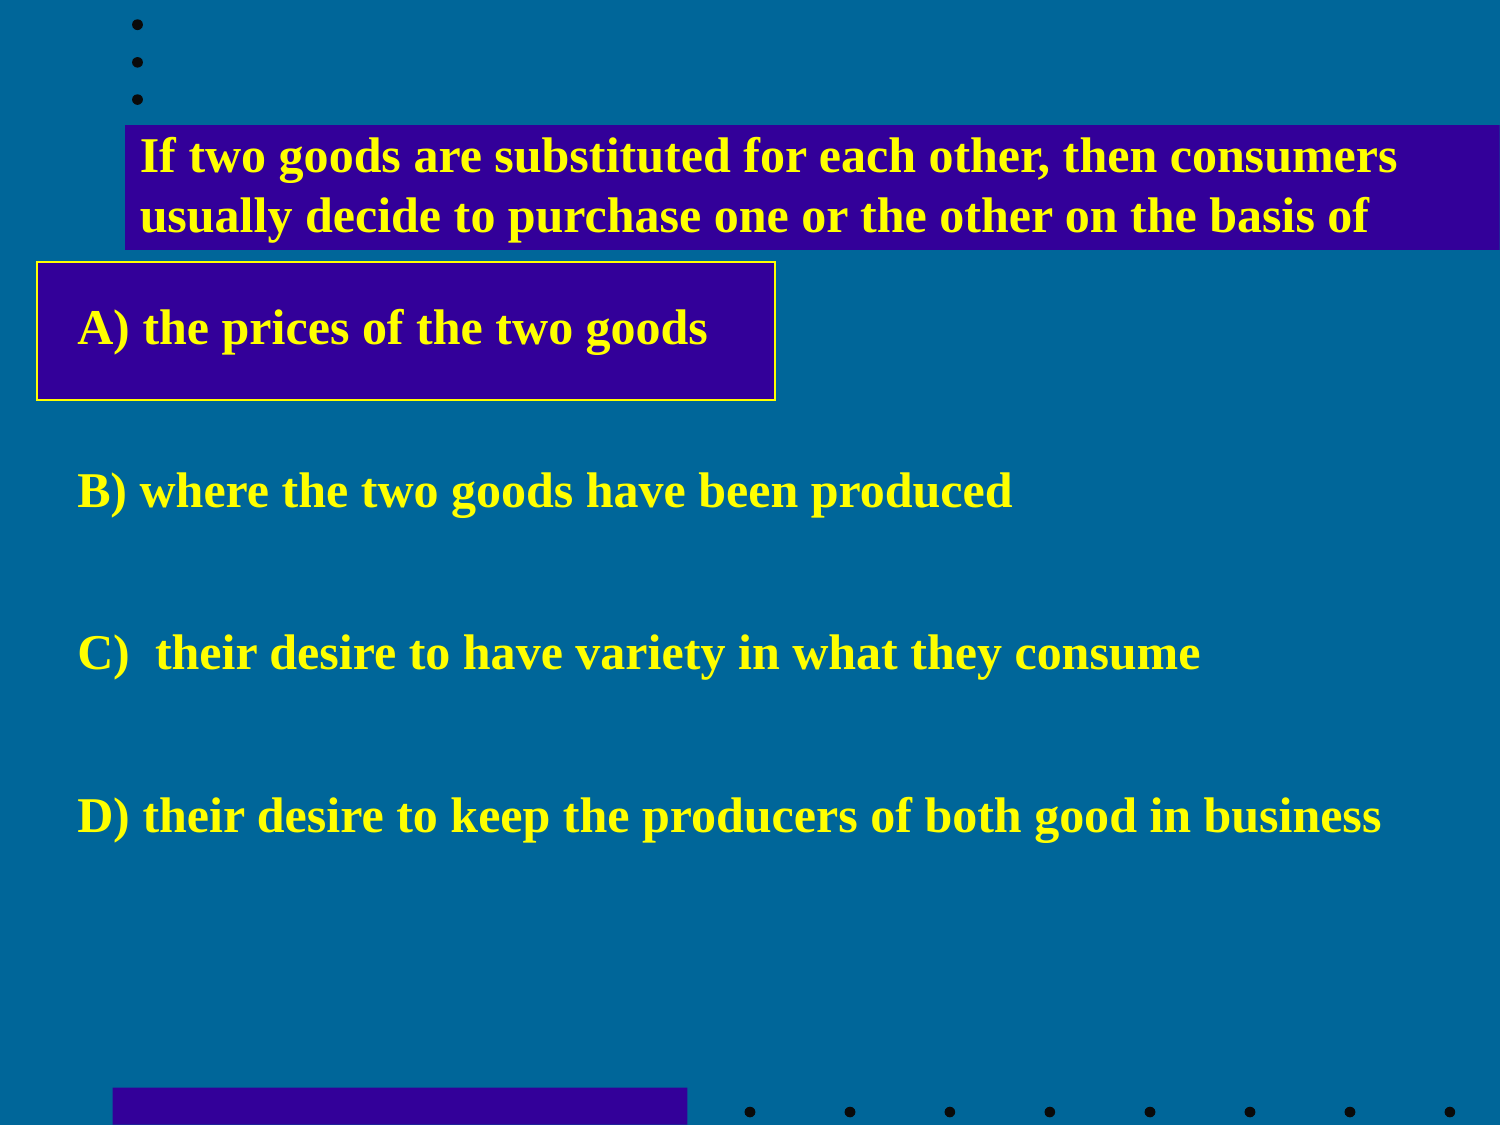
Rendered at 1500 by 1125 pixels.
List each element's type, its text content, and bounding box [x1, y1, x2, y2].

text_box D) their desire to keep the producers of both good in business [62, 774, 1438, 850]
text_box A) the prices of the two goods [62, 287, 1463, 363]
text_box B) where the two goods have been produced [62, 449, 1438, 525]
text_box C) their desire to have variety in what they consume [62, 612, 1438, 688]
text_box If two goods are substituted for each other, then consumers usually decide to purchase one or the other on the basis of [125, 115, 1438, 250]
text_box [37, 262, 775, 400]
